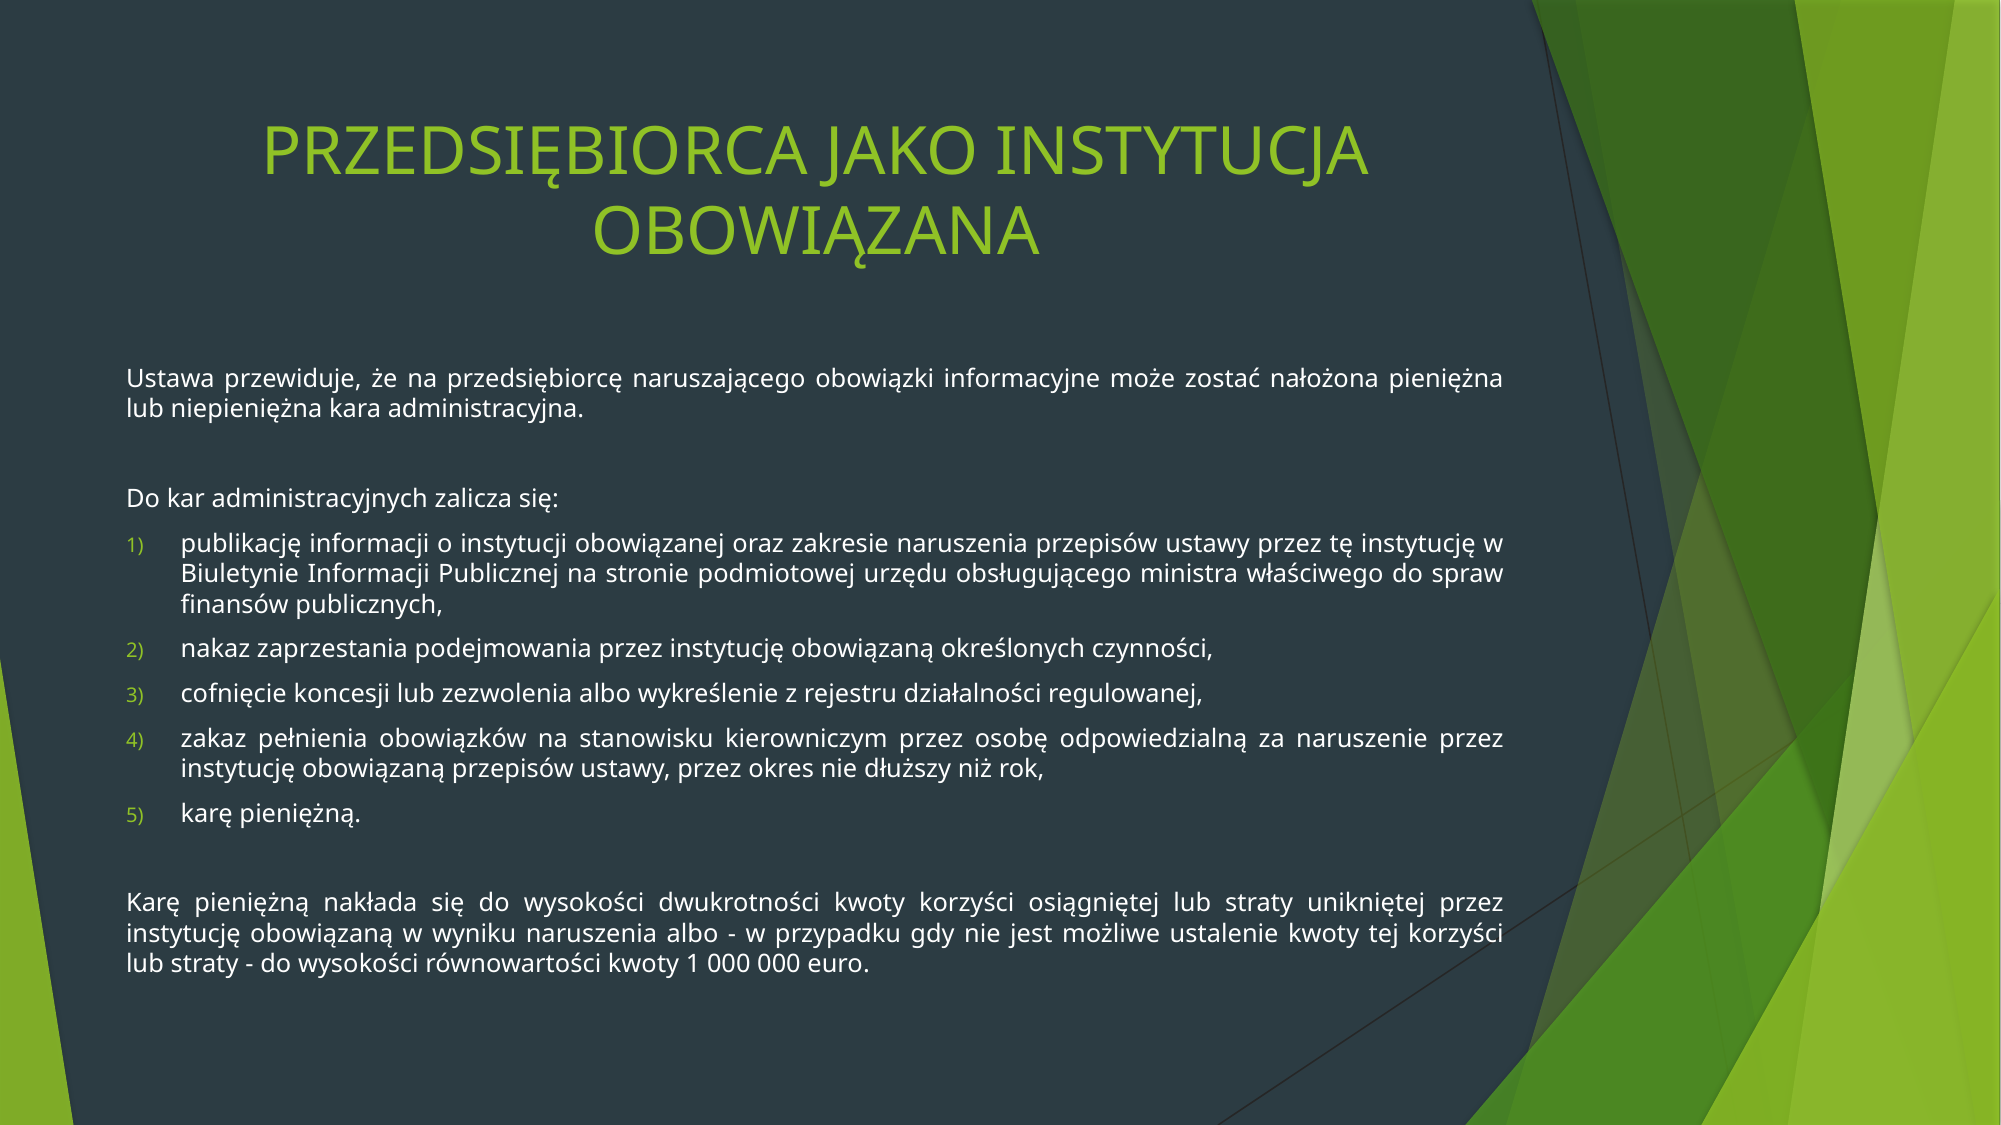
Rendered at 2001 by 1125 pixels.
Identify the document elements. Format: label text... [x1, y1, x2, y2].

title PRZEDSIĘBIORCA JAKO INSTYTUCJA OBOWIĄZANA [111, 99, 1522, 317]
list Ustawa przewiduje, że na przedsiębiorcę naruszającego obowiązki informacyjne może zostać nałożona pieniężna lub niepieniężna kara administracyjna. Do kar administracyjnych zalicza się: publikację informacji o instytucji obowiązanej oraz zakresie naruszenia przepisów ustawy przez tę instytucję w Biuletynie Informacji Publicznej na stronie podmiotowej urzędu obsługującego ministra właściwego do spraw finansów publicznych, nakaz zaprzestania podejmowania przez instytucję obowiązaną określonych czynności, cofnięcie koncesji lub zezwolenia albo wykreślenie z rejestru działalności regulowanej, zakaz pełnienia obowiązków na stanowisku kierowniczym przez osobę odpowiedzialną za naruszenie przez instytucję obowiązaną przepisów ustawy, przez okres nie dłuższy niż rok, karę pieniężną. Karę pieniężną nakłada się do wysokości dwukrotności kwoty korzyści osiągniętej lub straty unikniętej przez instytucję obowiązaną w wyniku naruszenia albo - w przypadku gdy nie jest możliwe ustalenie kwoty tej korzyści lub straty - do wysokości równowartości kwoty 1 000 000 euro. [111, 354, 1522, 992]
